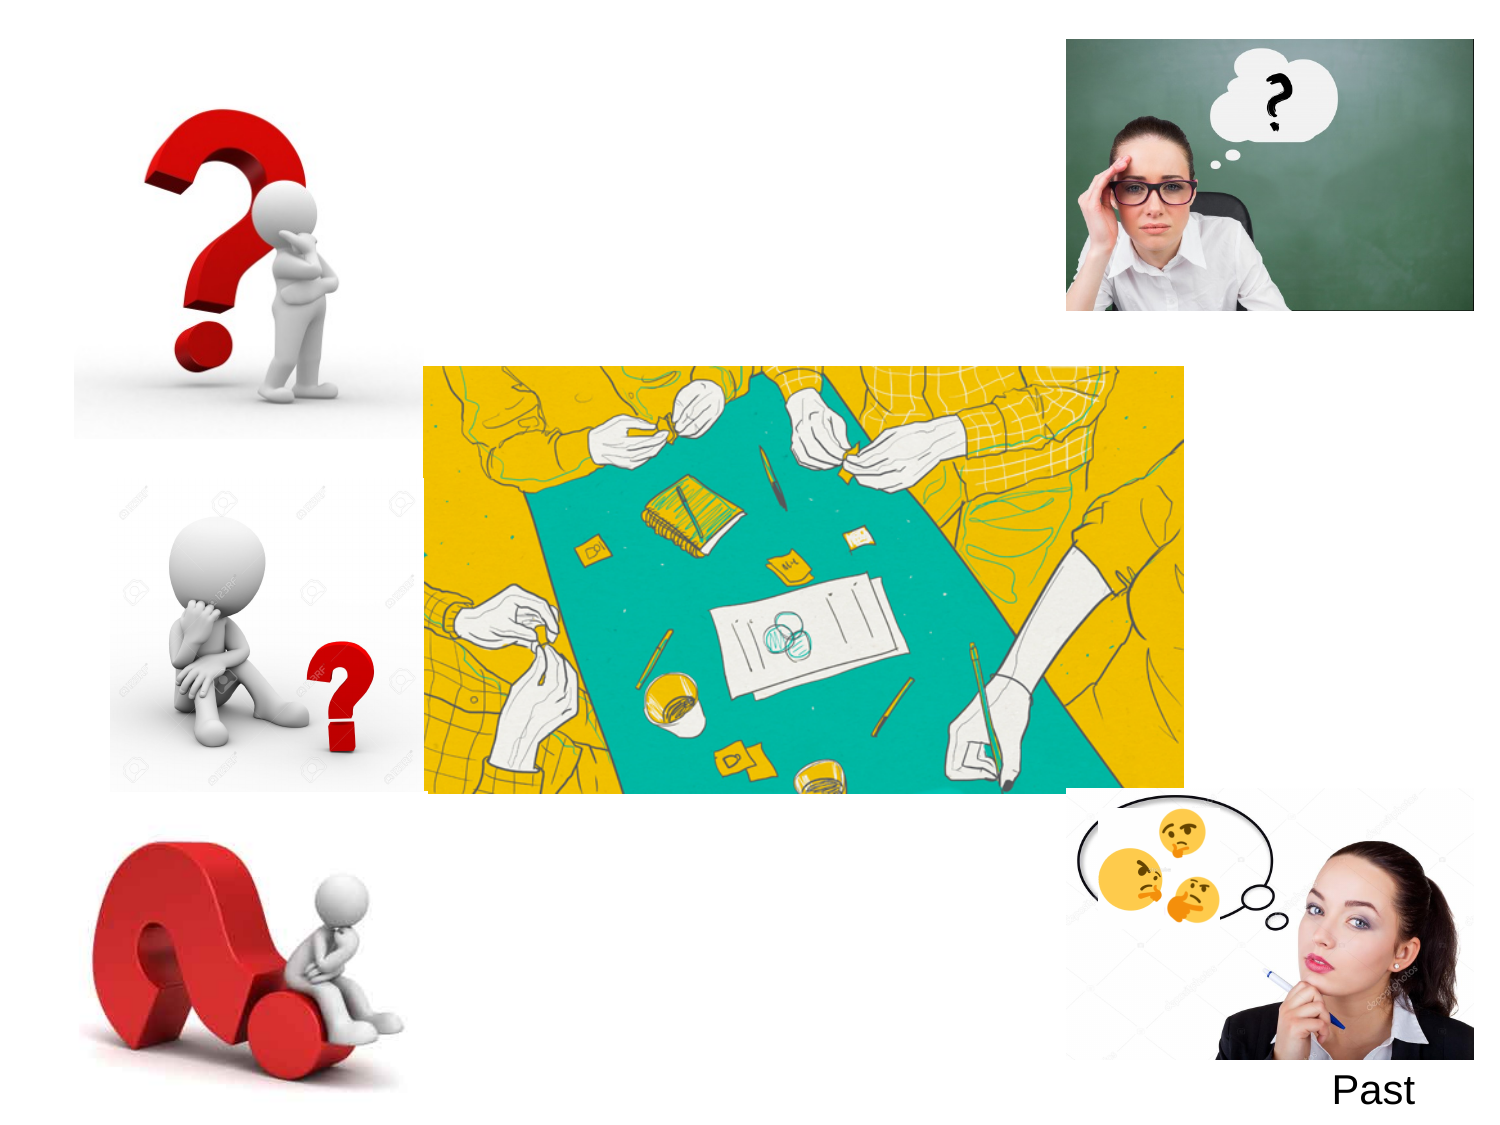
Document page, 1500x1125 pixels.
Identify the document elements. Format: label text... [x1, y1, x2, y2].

picture [62, 90, 1474, 1125]
text_box Past [1040, 1055, 1431, 1121]
picture [1066, 39, 1474, 311]
